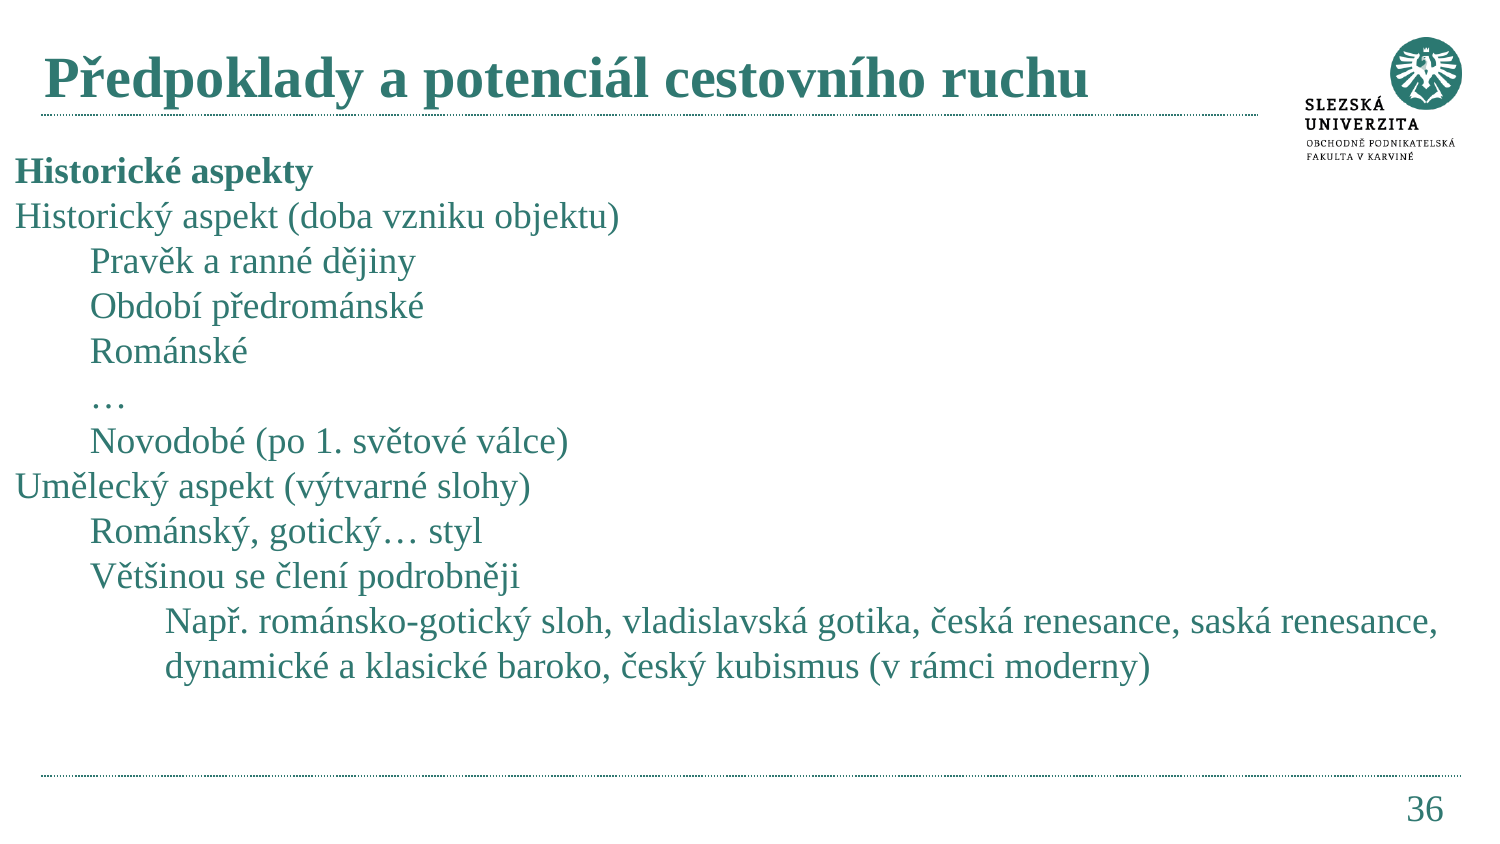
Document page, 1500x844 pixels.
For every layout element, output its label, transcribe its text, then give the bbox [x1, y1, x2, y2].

picture [1305, 37, 1462, 160]
slide_number 36 [1281, 776, 1459, 822]
title Předpoklady a potenciál cestovního ruchu [29, 32, 1188, 116]
list Historické aspekty Historický aspekt (doba vzniku objektu) Pravěk a ranné dějiny Období předrománské Románské … Novodobé (po 1. světové válce) Umělecký aspekt (výtvarné slohy) Románský, gotický… styl Většinou se člení podrobněji Např. románsko-gotický sloh, vladislavská gotika, česká renesance, saská renesance, dynamické a klasické baroko, český kubismus (v rámci moderny) [0, 138, 1459, 718]
